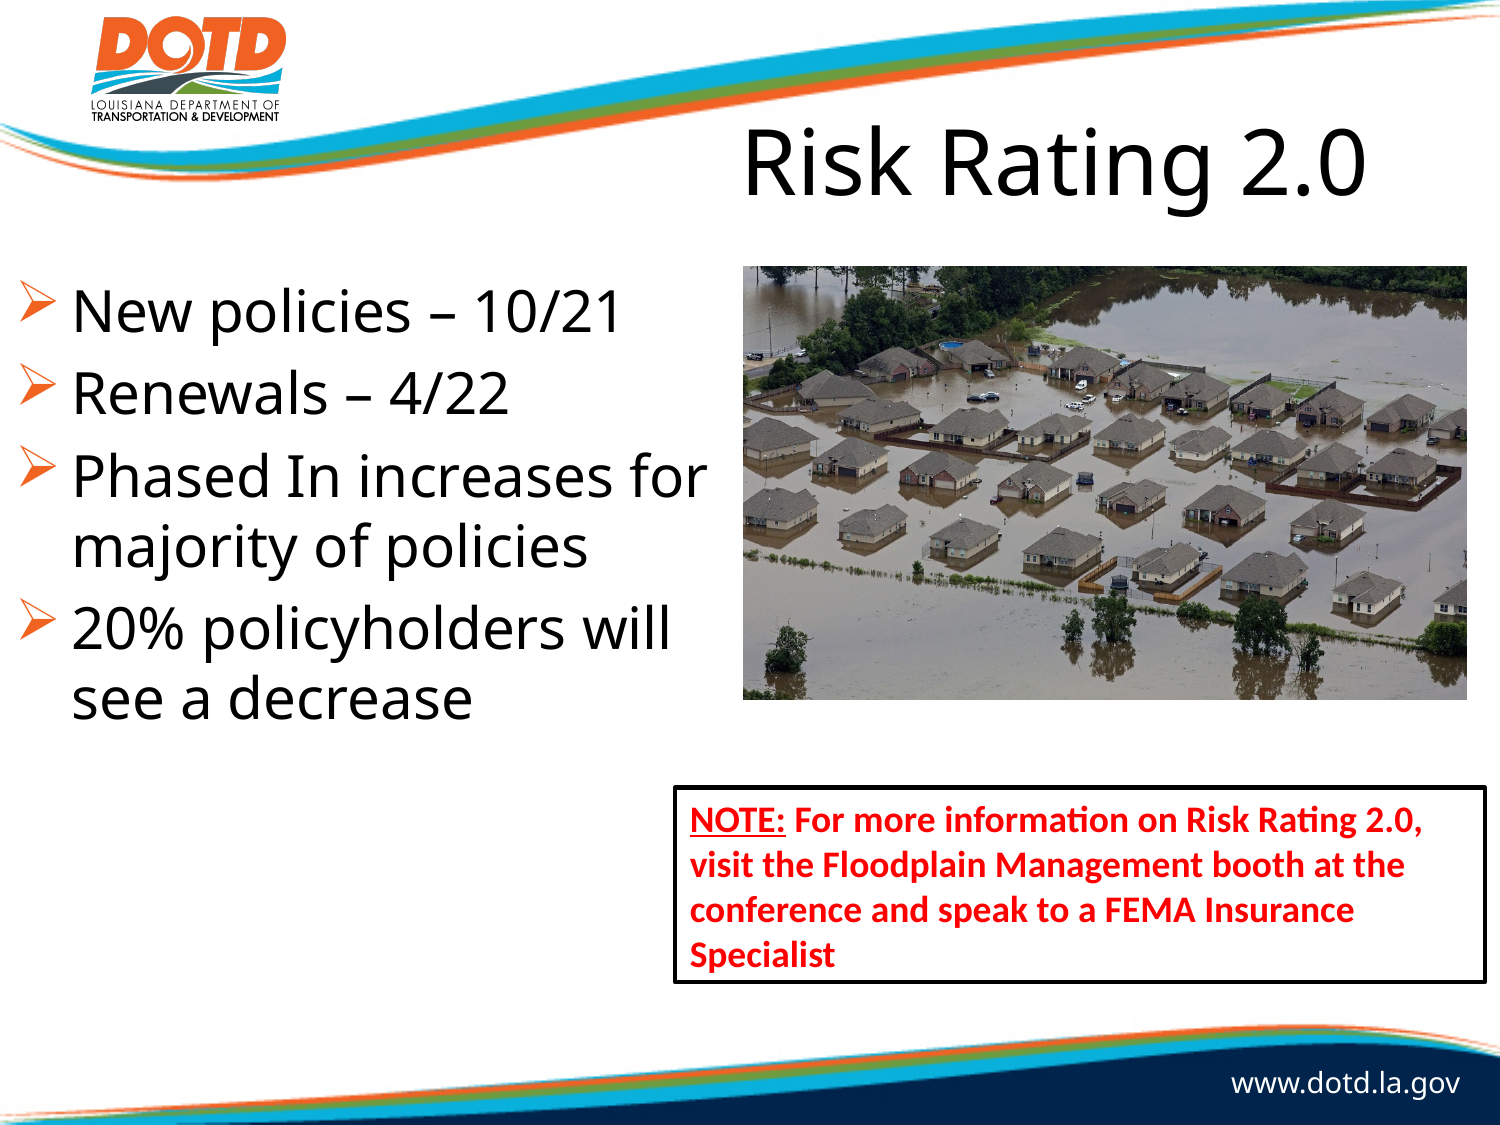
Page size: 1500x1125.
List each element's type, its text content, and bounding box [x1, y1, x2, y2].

picture [0, 0, 1500, 1125]
picture [806, 0, 1500, 74]
title Risk Rating 2.0 [560, 74, 1500, 262]
list New policies – 10/21 Renewals – 4/22 Phased In increases for majority of policies 20% policyholders will see a decrease [0, 266, 725, 917]
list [743, 266, 1467, 701]
text_box NOTE: For more information on Risk Rating 2.0, visit the Floodplain Management booth at the conference and speak to a FEMA Insurance Specialist [673, 785, 1487, 984]
